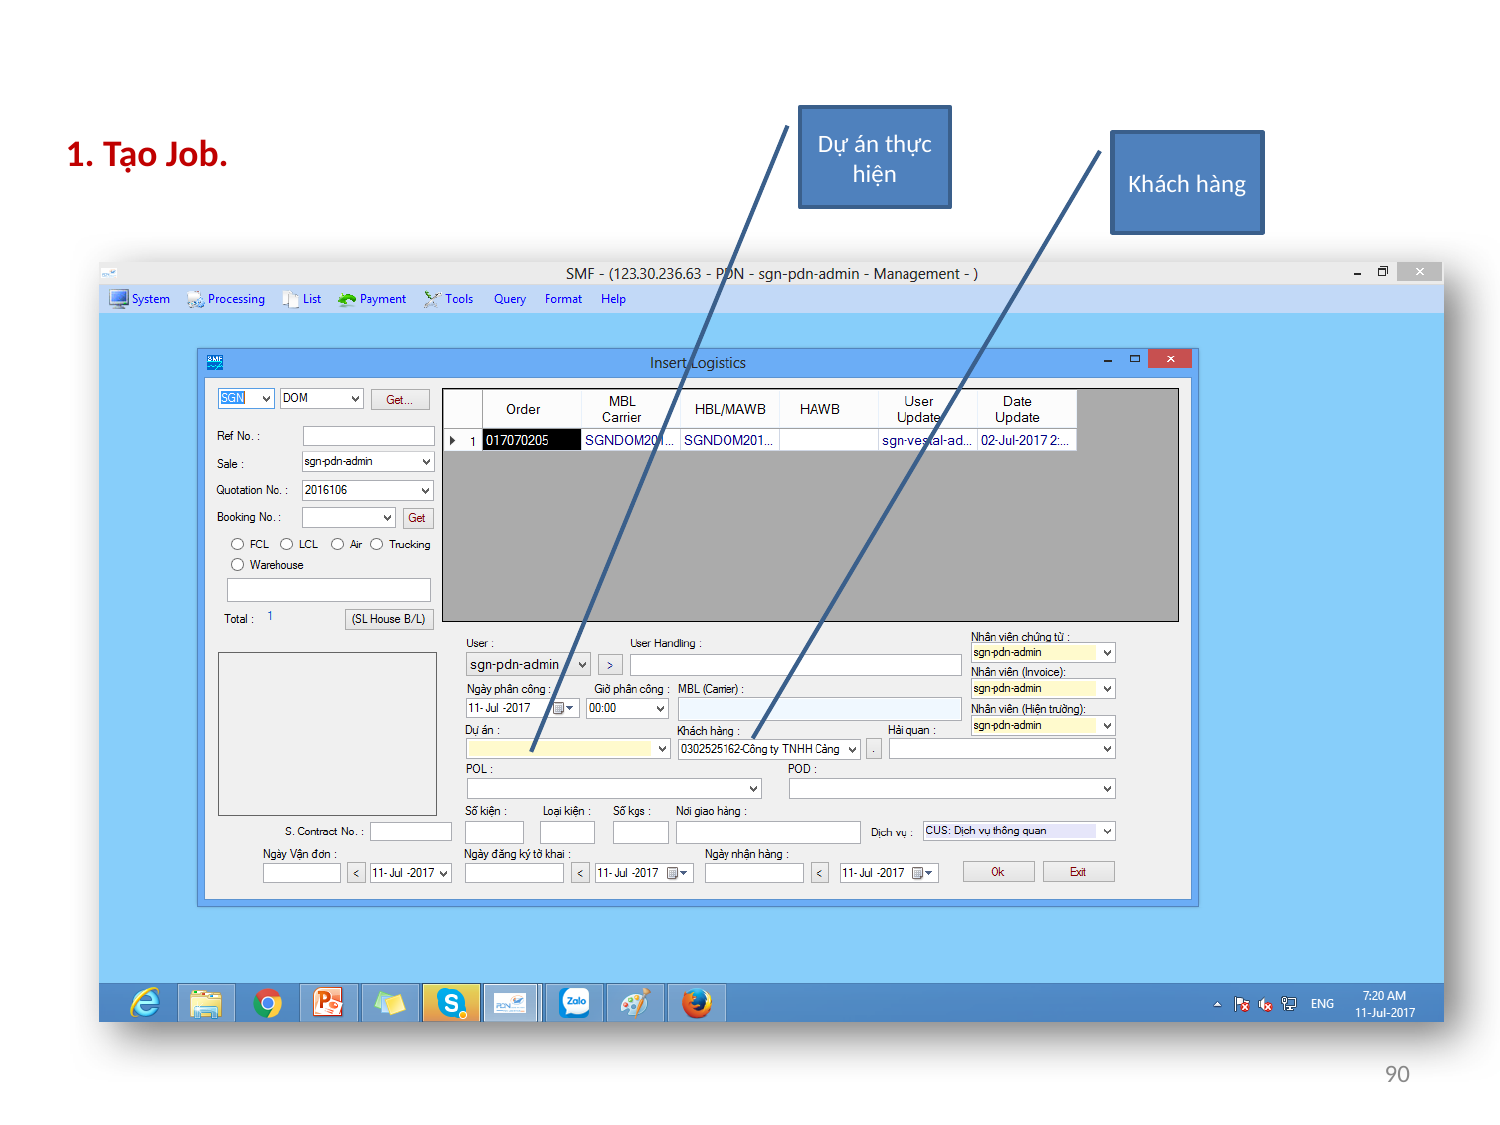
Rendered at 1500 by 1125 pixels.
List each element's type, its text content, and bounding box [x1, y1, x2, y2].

slide_number 90 [1074, 1070, 1425, 1103]
text_box Khách hàng [1033, 149, 1102, 260]
text_box 1. Tạo Job. [50, 121, 244, 182]
picture [99, 262, 1445, 1022]
text_box Dự án thực hiện [798, 105, 952, 209]
text_box Khách hàng [1110, 130, 1265, 235]
text_box Dự án thực hiện [730, 124, 790, 260]
